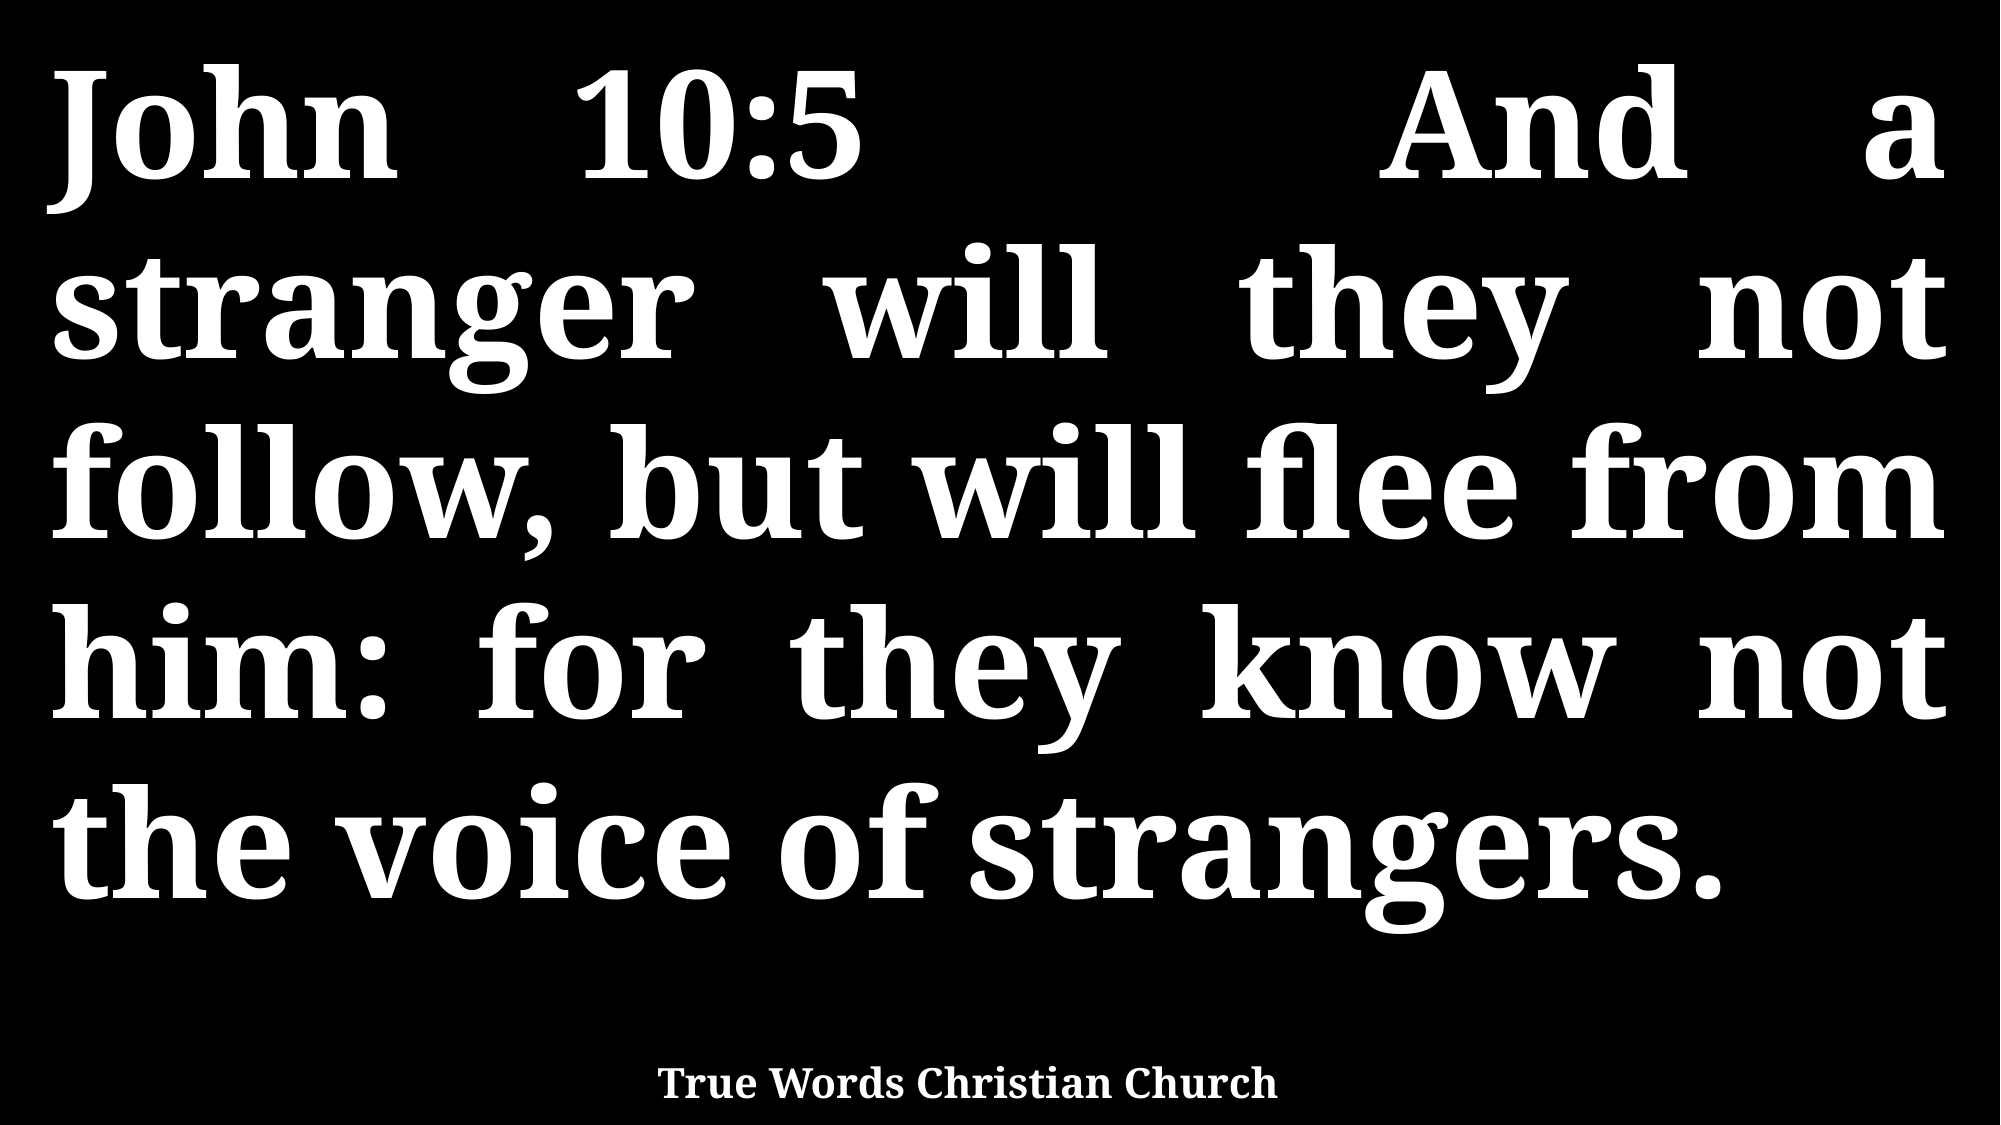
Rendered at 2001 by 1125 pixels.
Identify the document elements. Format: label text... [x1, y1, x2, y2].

text_box True Words Christian Church [642, 1049, 1294, 1114]
text_box John 10:5 And a stranger will they not follow, but will flee from him: for they know not the voice of strangers. [35, 20, 1965, 936]
